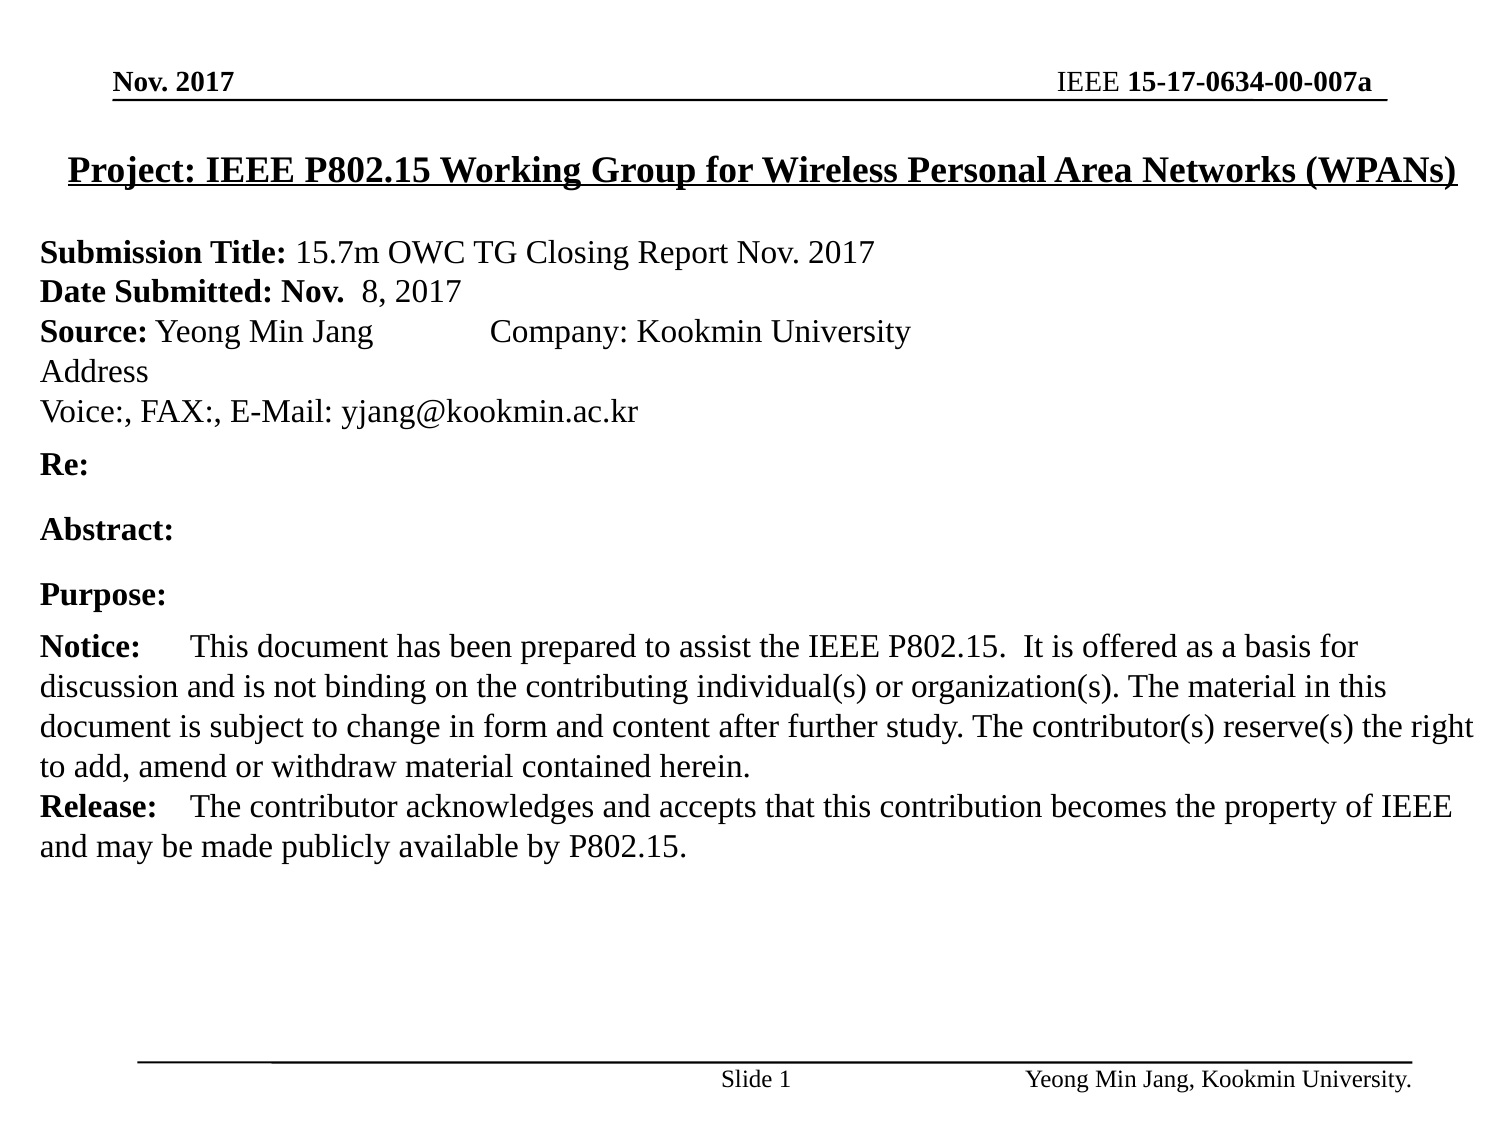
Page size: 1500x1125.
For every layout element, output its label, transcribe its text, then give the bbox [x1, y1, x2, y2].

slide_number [112, 62, 375, 98]
footer Yeong Min Jang, Kookmin University. [900, 1062, 1413, 1093]
text_box IEEE 15-17-0634-00-007a [1024, 54, 1388, 105]
slide_number Slide 1 [712, 1062, 800, 1093]
text_box Project: IEEE P802.15 Working Group for Wireless Personal Area Networks (WPANs) Submission Title: 15.7m OWC TG Closing Report Nov. 2017 Date Submitted: Nov. 8, 2017 Source: Yeong Min Jang Company: Kookmin University Address Voice:, FAX:, E-Mail: yjang@kookmin.ac.kr Re: Abstract: Purpose: Notice: This document has been prepared to assist the IEEE P802.15. It is offered as a basis for discussion and is not binding on the contributing individual(s) or organization(s). The material in this document is subject to change in form and content after further study. The contributor(s) reserve(s) the right to add, amend or withdraw material contained herein. Release: The contributor acknowledges and accepts that this contribution becomes the property of IEEE and may be made publicly available by P802.15. [24, 137, 1500, 872]
